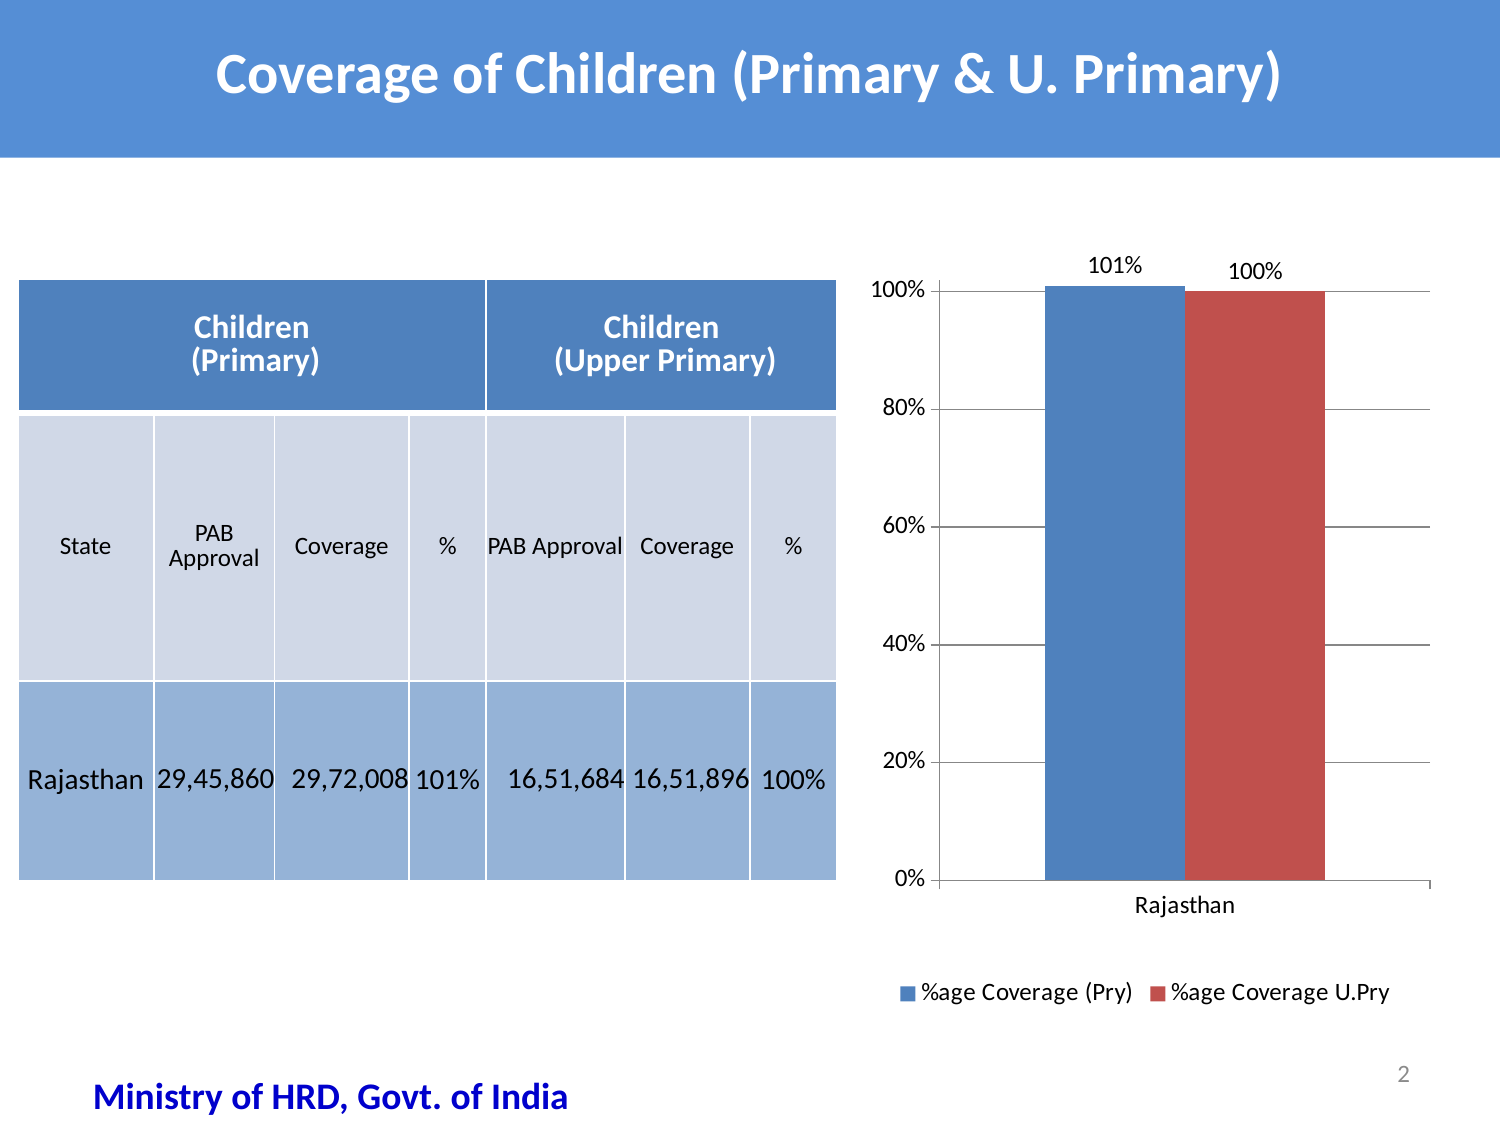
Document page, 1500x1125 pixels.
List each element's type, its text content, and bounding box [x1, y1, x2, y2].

table_cell PAB Approval [487, 416, 624, 680]
table_cell 100% [751, 682, 832, 880]
table_cell 101% [410, 682, 485, 880]
table_cell 29,72,008 [275, 682, 408, 880]
chart [837, 212, 1454, 1013]
table_cell Coverage [275, 416, 408, 680]
table_cell 16,51,896 [626, 682, 749, 880]
title Coverage of Children (Primary & U. Primary) [0, 0, 1500, 158]
slide_number 2 [1074, 1042, 1425, 1103]
table_cell State [19, 416, 153, 680]
table_header Children (Upper Primary) [487, 280, 832, 410]
table_cell PAB Approval [155, 416, 274, 680]
table_header Children (Primary) [19, 280, 485, 410]
table_cell 29,45,860 [155, 682, 274, 880]
table_cell % [751, 416, 832, 680]
table_cell 16,51,684 [487, 682, 624, 880]
table_cell Rajasthan [19, 682, 153, 880]
table_cell % [410, 416, 485, 680]
table_cell Coverage [626, 416, 749, 680]
text_box Ministry of HRD, Govt. of India [37, 1064, 625, 1124]
